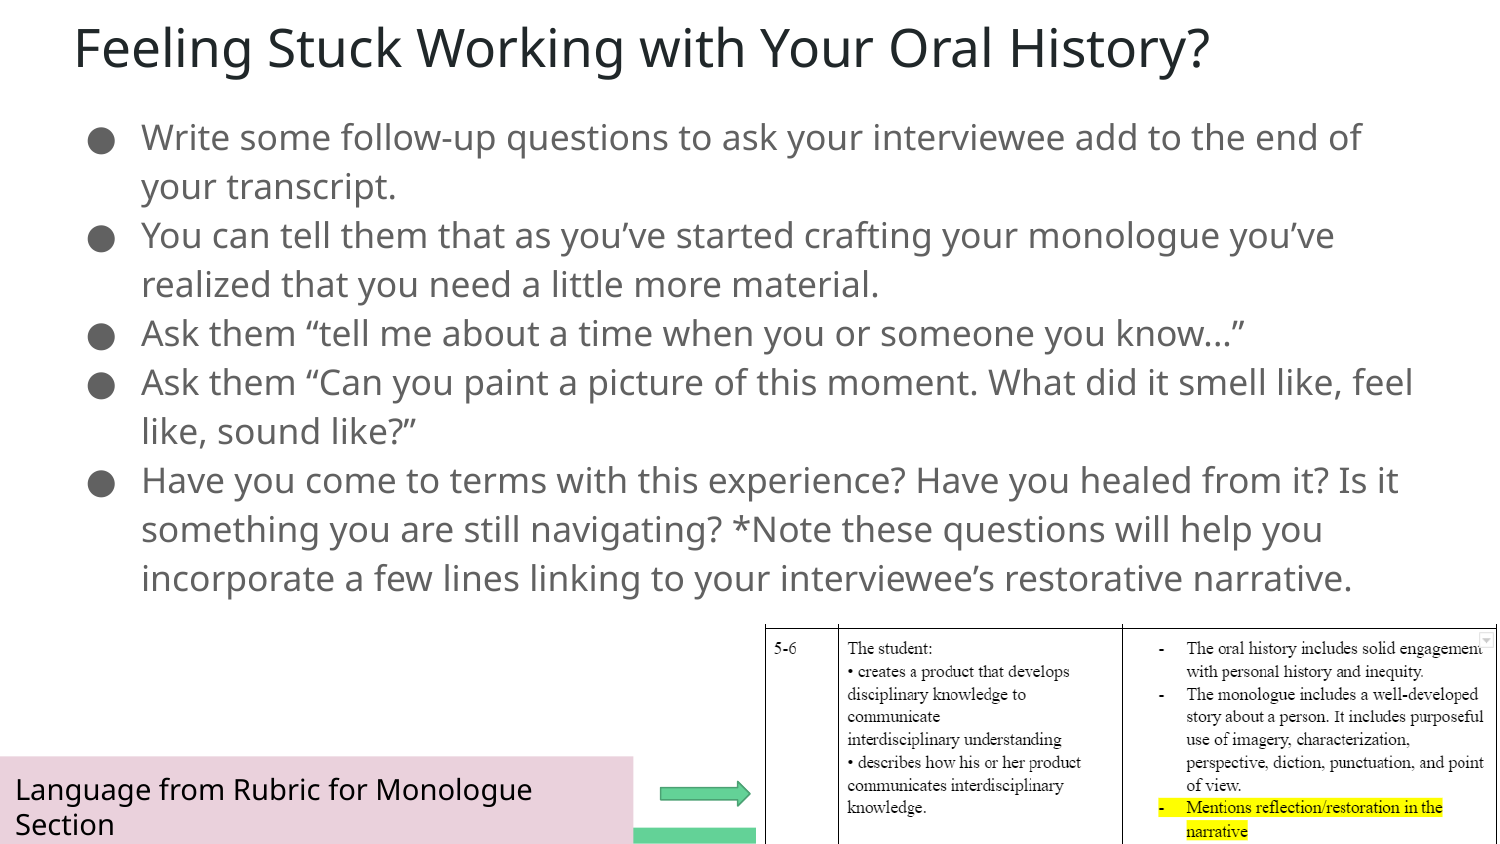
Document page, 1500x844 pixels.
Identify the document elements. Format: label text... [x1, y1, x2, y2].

text_box [660, 781, 750, 806]
list Write some follow-up questions to ask your interviewee add to the end of your transcript. You can tell them that as you’ve started crafting your monologue you’ve realized that you need a little more material. Ask them “tell me about a time when you or someone you know...” Ask them “Can you paint a picture of this moment. What did it smell like, feel like, sound like?” Have you come to terms with this experience? Have you healed from it? Is it something you are still navigating? *Note these questions will help you incorporate a few lines linking to your interviewee’s restorative narrative. [51, 93, 1449, 655]
picture [755, 624, 1500, 844]
title Feeling Stuck Working with Your Oral History? [58, 0, 1457, 94]
text_box Language from Rubric for Monologue Section [0, 756, 634, 844]
